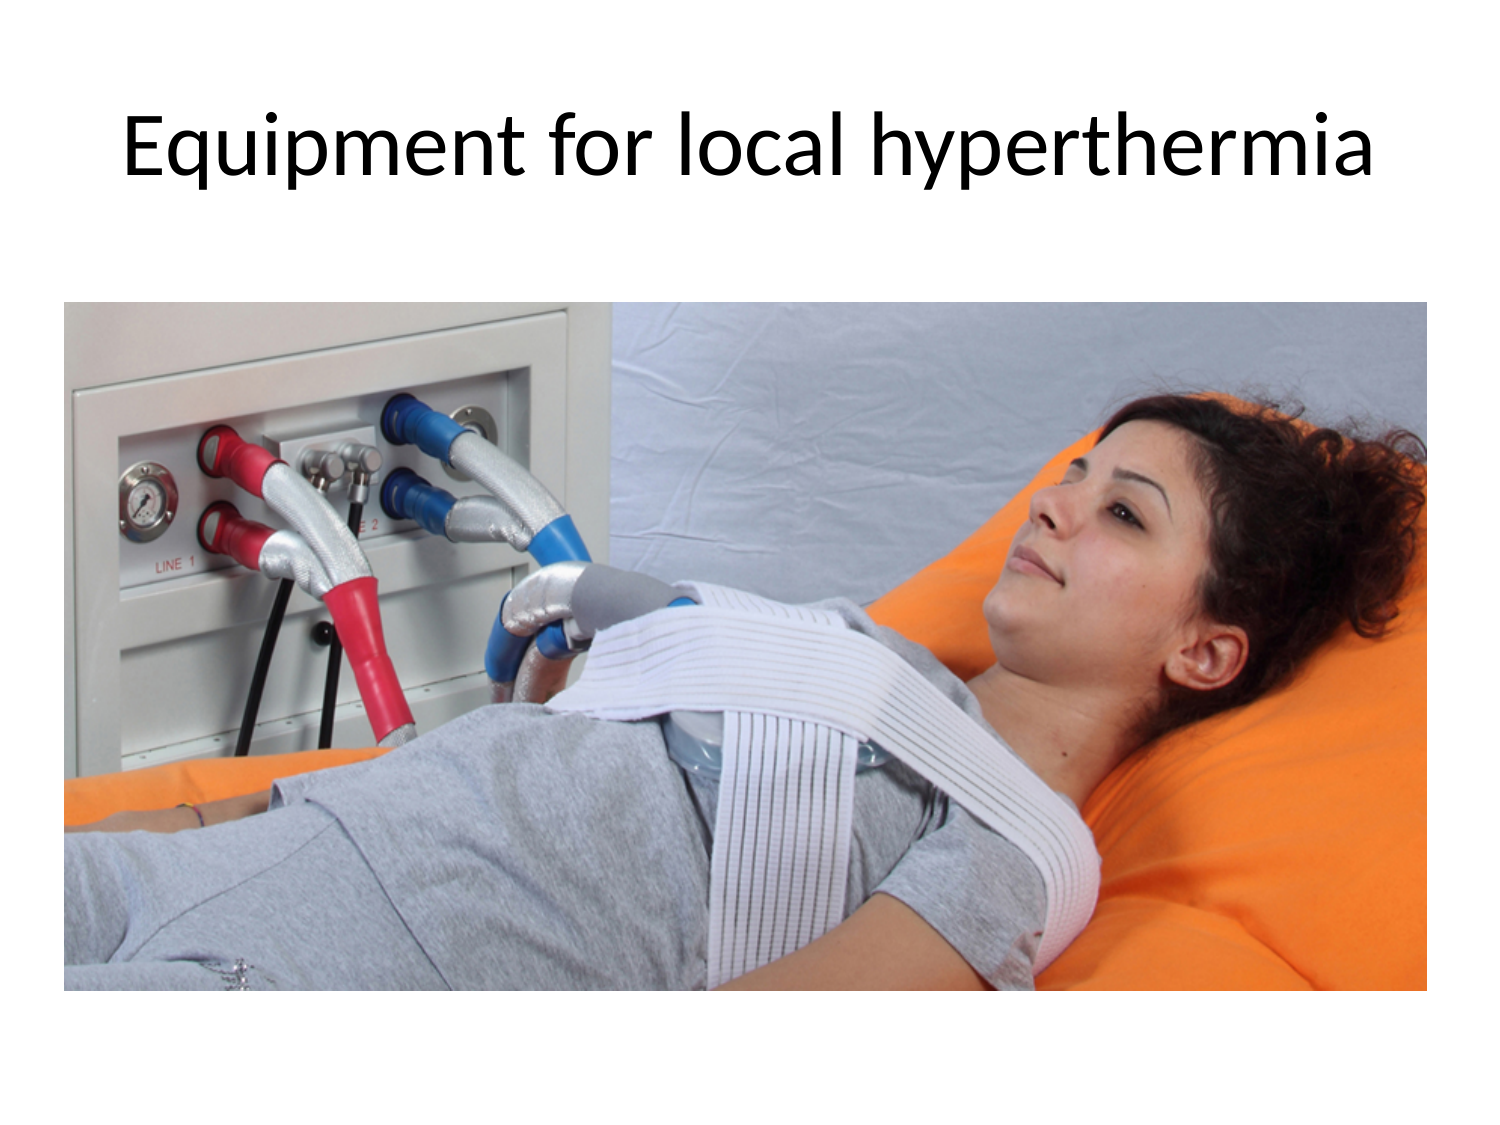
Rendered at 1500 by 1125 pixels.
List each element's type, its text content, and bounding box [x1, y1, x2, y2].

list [64, 302, 1427, 992]
title Equipment for local hyperthermia [75, 45, 1425, 233]
